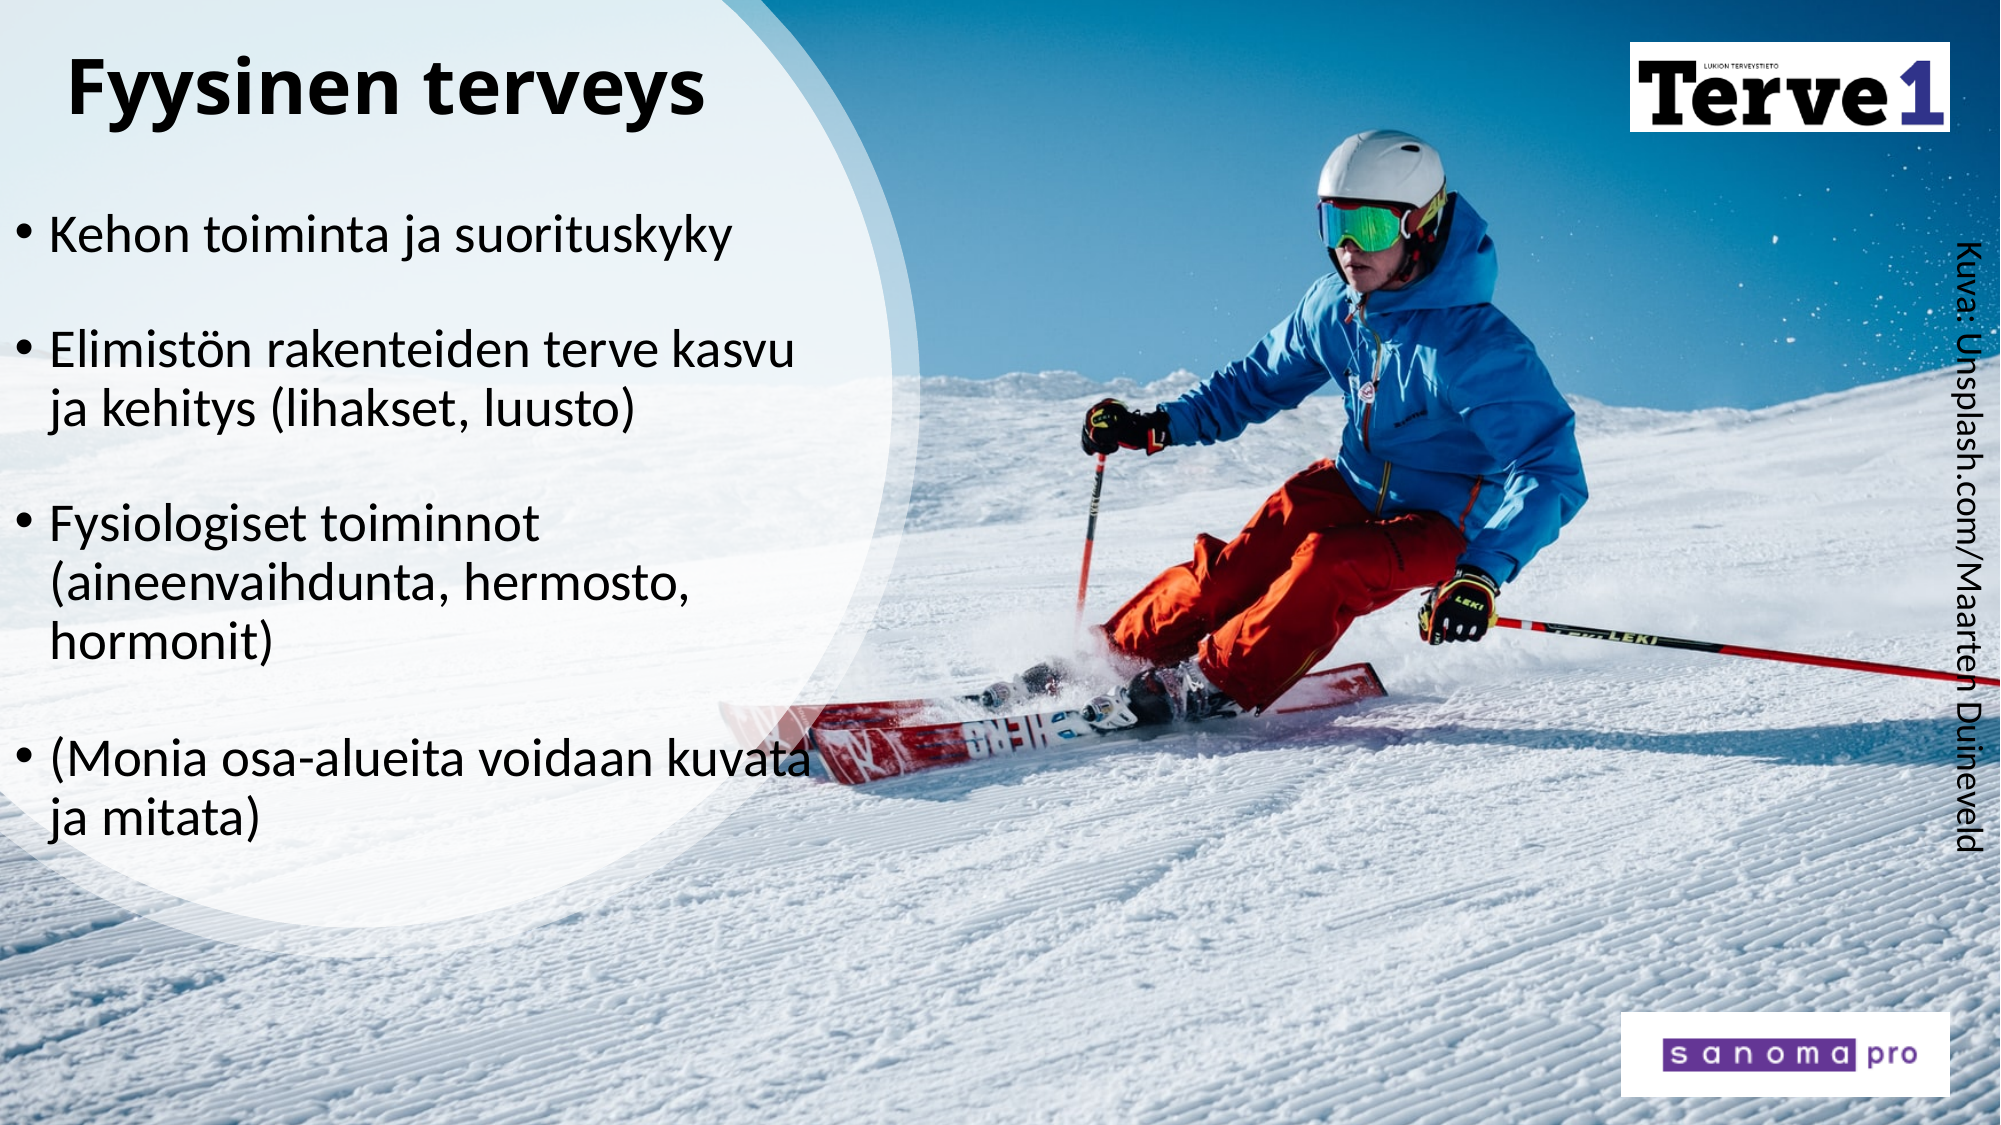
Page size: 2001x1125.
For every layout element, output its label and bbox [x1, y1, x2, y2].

picture [1631, 42, 1950, 132]
picture [1621, 1012, 1950, 1097]
list [0, 0, 2000, 1125]
